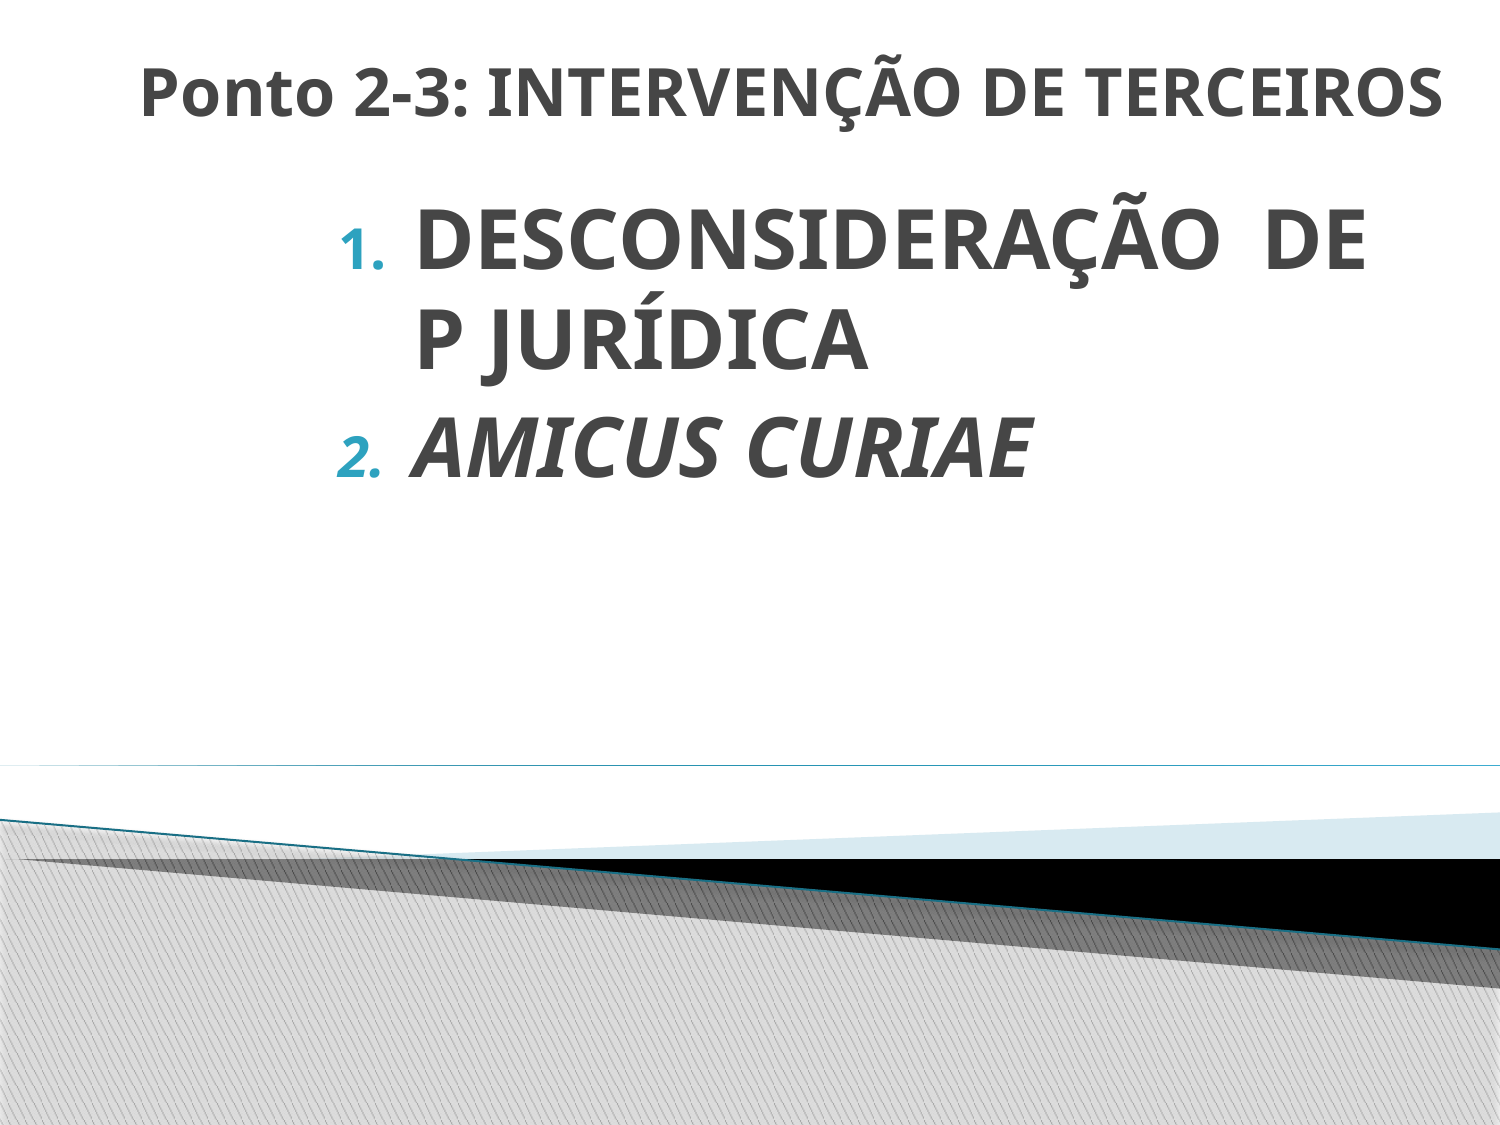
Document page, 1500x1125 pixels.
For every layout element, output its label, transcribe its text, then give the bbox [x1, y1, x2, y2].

title Ponto 2-3: INTERVENÇÃO DE TERCEIROS [124, 0, 1500, 138]
subtitle DESCONSIDERAÇÃO DE P JURÍDICA AMICUS CURIAE [330, 178, 1388, 876]
picture [5, 859, 1500, 989]
